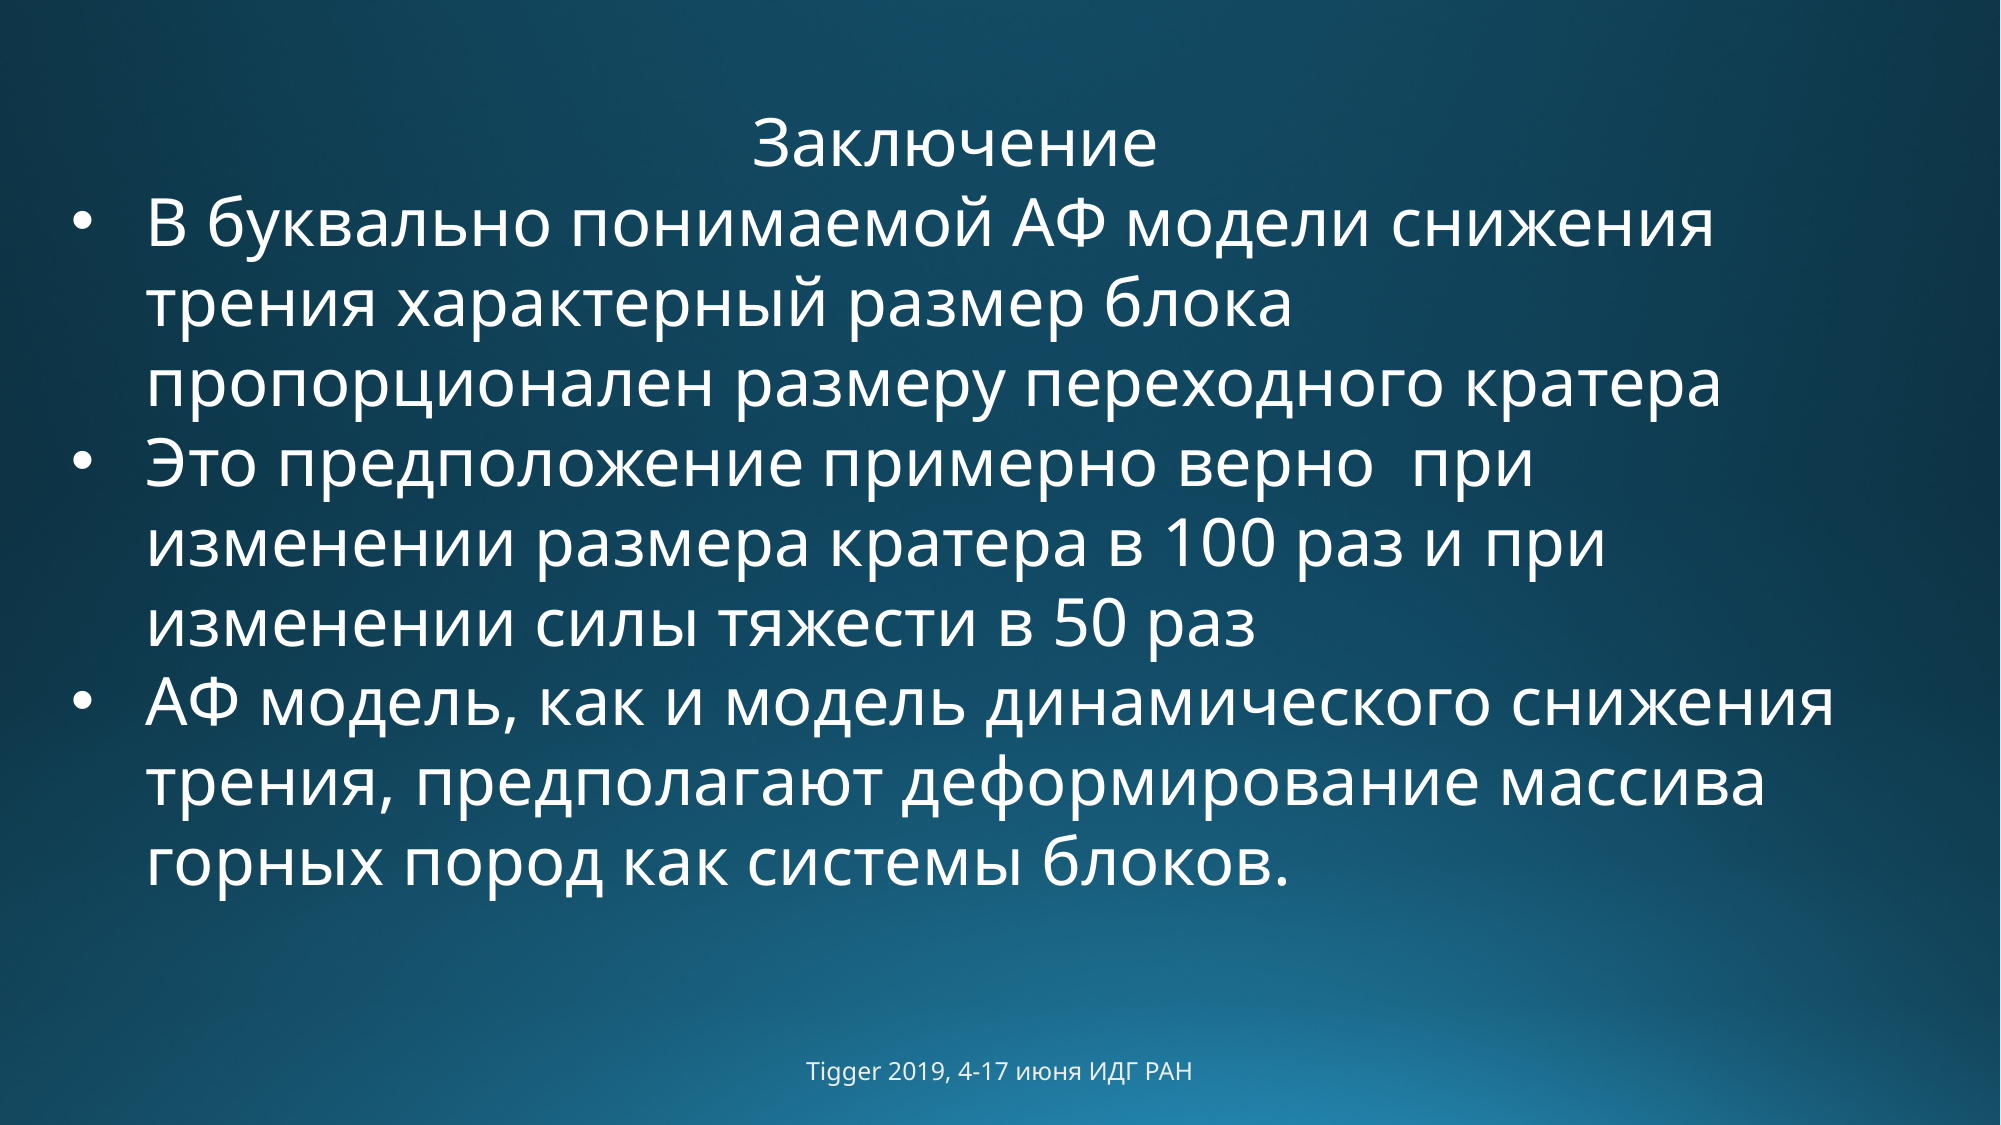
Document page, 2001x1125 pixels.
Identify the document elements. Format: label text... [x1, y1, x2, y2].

text_box Заключение В буквально понимаемой АФ модели снижения трения характерный размер блока пропорционален размеру переходного кратера Это предположение примерно верно при изменении размера кратера в 100 раз и при изменении силы тяжести в 50 раз АФ модель, как и модель динамического снижения трения, предполагают деформирование массива горных пород как системы блоков. [55, 92, 1856, 1067]
footer Tigger 2019, 4-17 июня ИДГ РАН [662, 1042, 1338, 1103]
picture [0, 0, 2001, 1125]
